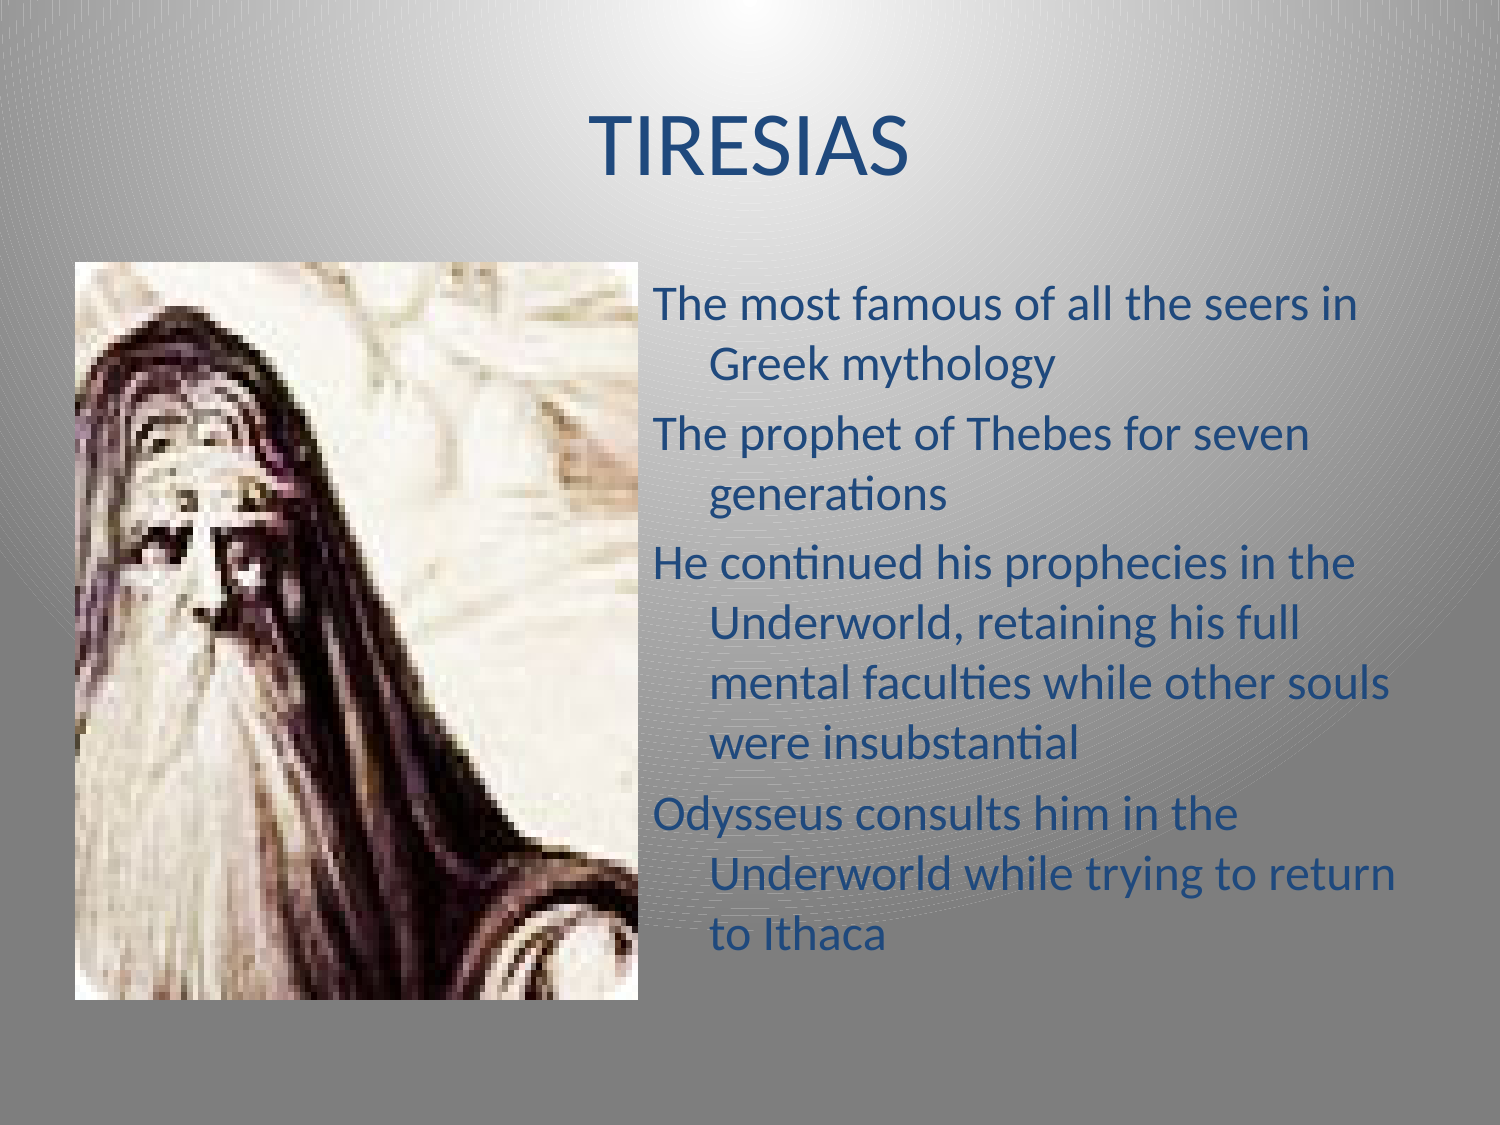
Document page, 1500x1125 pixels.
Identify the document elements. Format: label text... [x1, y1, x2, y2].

list The most famous of all the seers in Greek mythology The prophet of Thebes for seven generations He continued his prophecies in the Underworld, retaining his full mental faculties while other souls were insubstantial Odysseus consults him in the Underworld while trying to return to Ithaca [638, 262, 1425, 1005]
title TIRESIAS [75, 45, 1425, 233]
picture [74, 262, 638, 1001]
